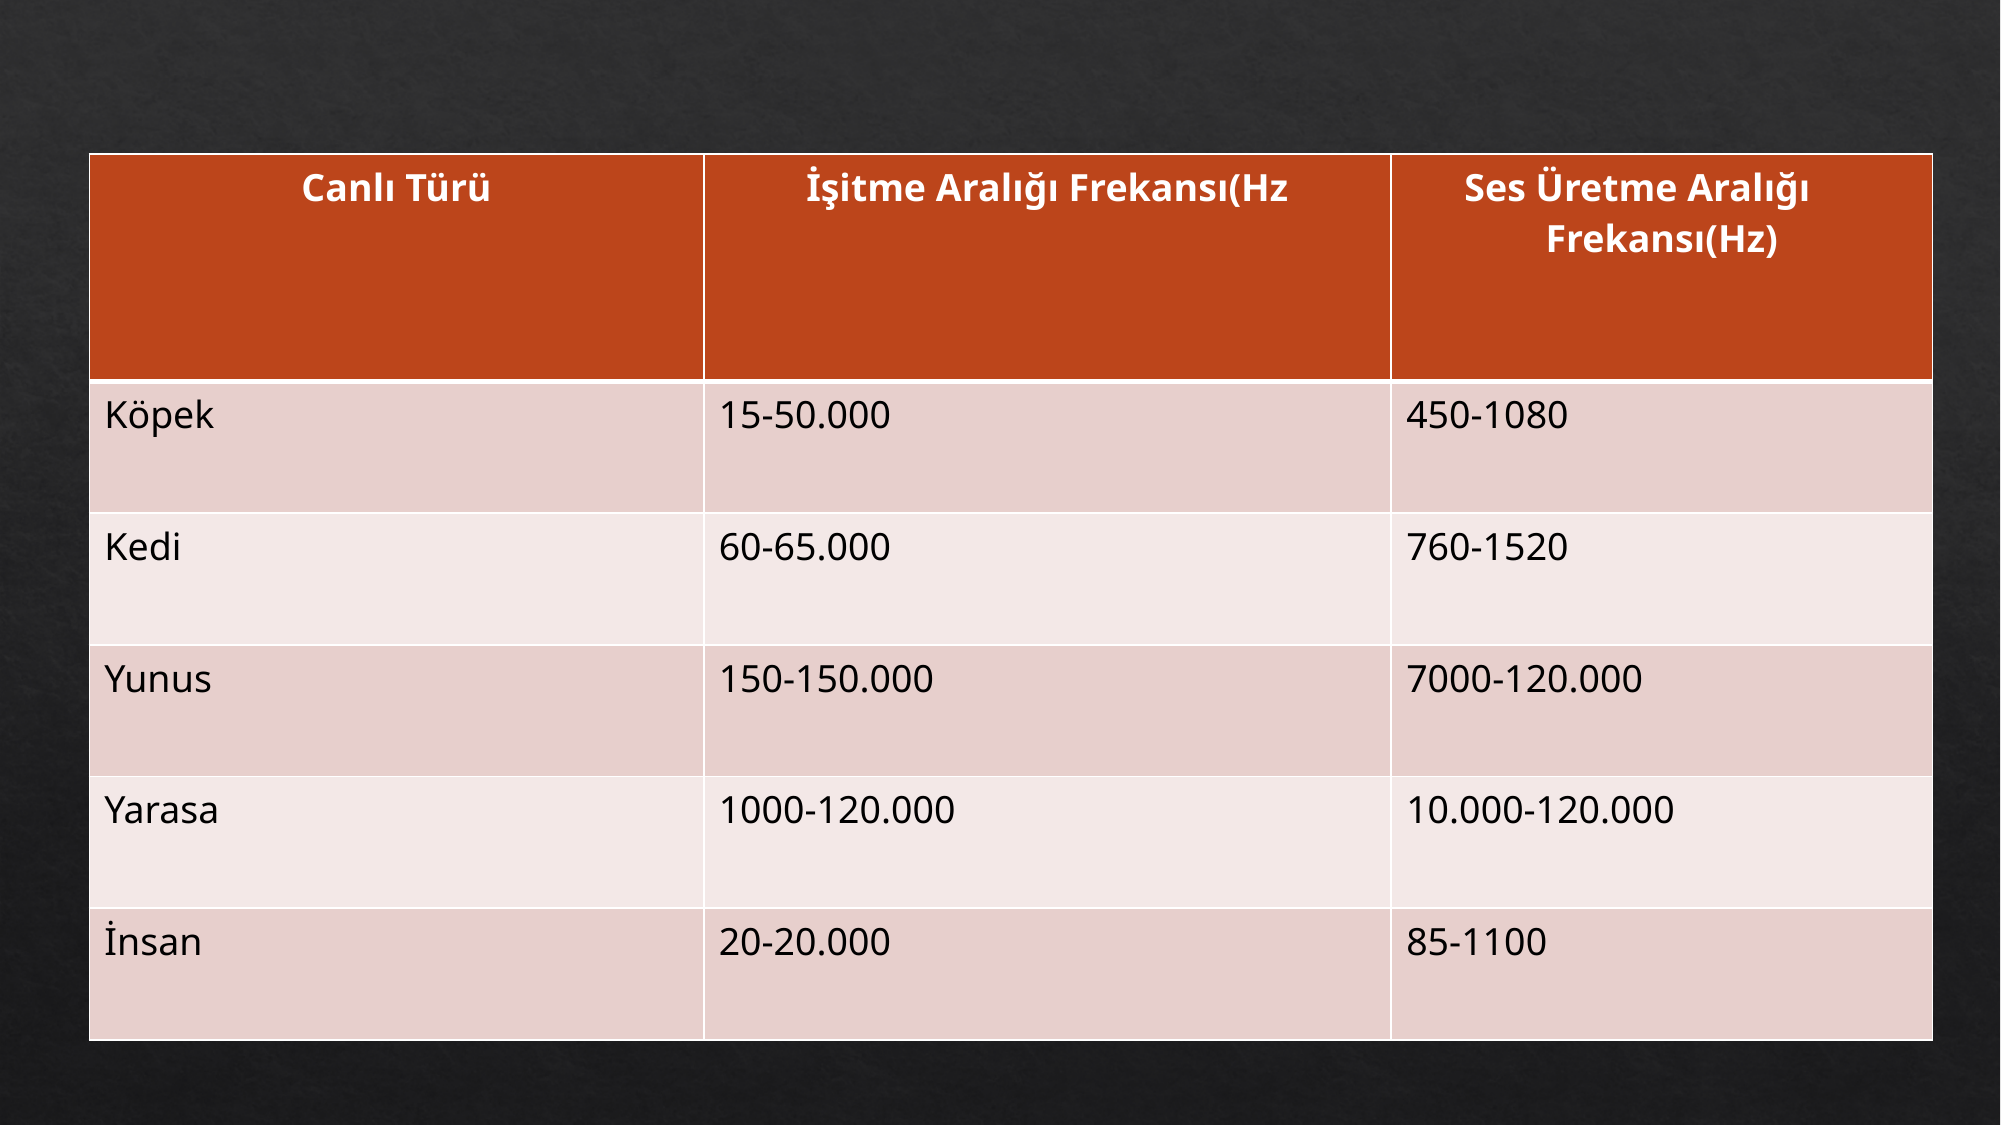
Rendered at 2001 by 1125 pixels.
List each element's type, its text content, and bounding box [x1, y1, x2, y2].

table_cell 85-1100 [1392, 909, 1932, 1039]
table_cell 150-150.000 [705, 646, 1390, 776]
table_cell 15-50.000 [705, 384, 1390, 512]
table_header İşitme Aralığı Frekansı(Hz [705, 155, 1390, 379]
table_cell Yarasa [90, 777, 703, 907]
table_header Ses Üretme Aralığı Frekansı(Hz) [1392, 155, 1932, 379]
table_cell Kedi [90, 514, 703, 644]
table_header Canlı Türü [90, 155, 703, 379]
table_cell İnsan [90, 909, 703, 1039]
table_cell 60-65.000 [705, 514, 1390, 644]
table_cell Yunus [90, 646, 703, 776]
table_cell 10.000-120.000 [1392, 777, 1932, 907]
table_cell 7000-120.000 [1392, 646, 1932, 776]
table_cell 1000-120.000 [705, 777, 1390, 907]
table_cell 20-20.000 [705, 909, 1390, 1039]
table_cell 450-1080 [1392, 384, 1932, 512]
table_cell 760-1520 [1392, 514, 1932, 644]
table_cell Köpek [90, 384, 703, 512]
